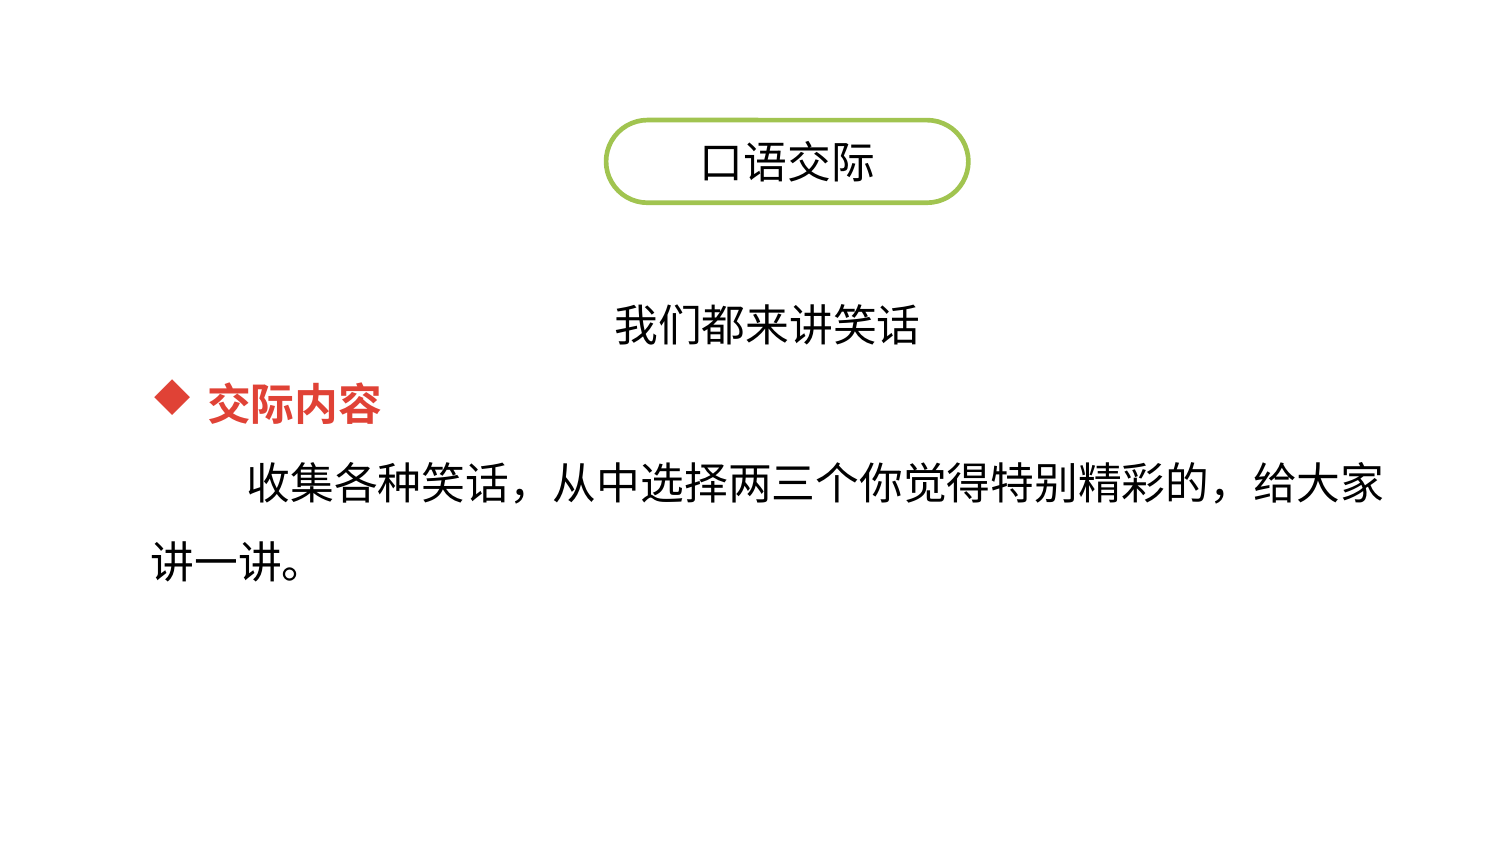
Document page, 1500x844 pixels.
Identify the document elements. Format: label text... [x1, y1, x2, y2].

text_box 我们都来讲笑话 交际内容 收集各种笑话，从中选择两三个你觉得特别精彩的，给大家讲一讲。 [139, 266, 1396, 593]
text_box 口语交际 [605, 119, 970, 204]
